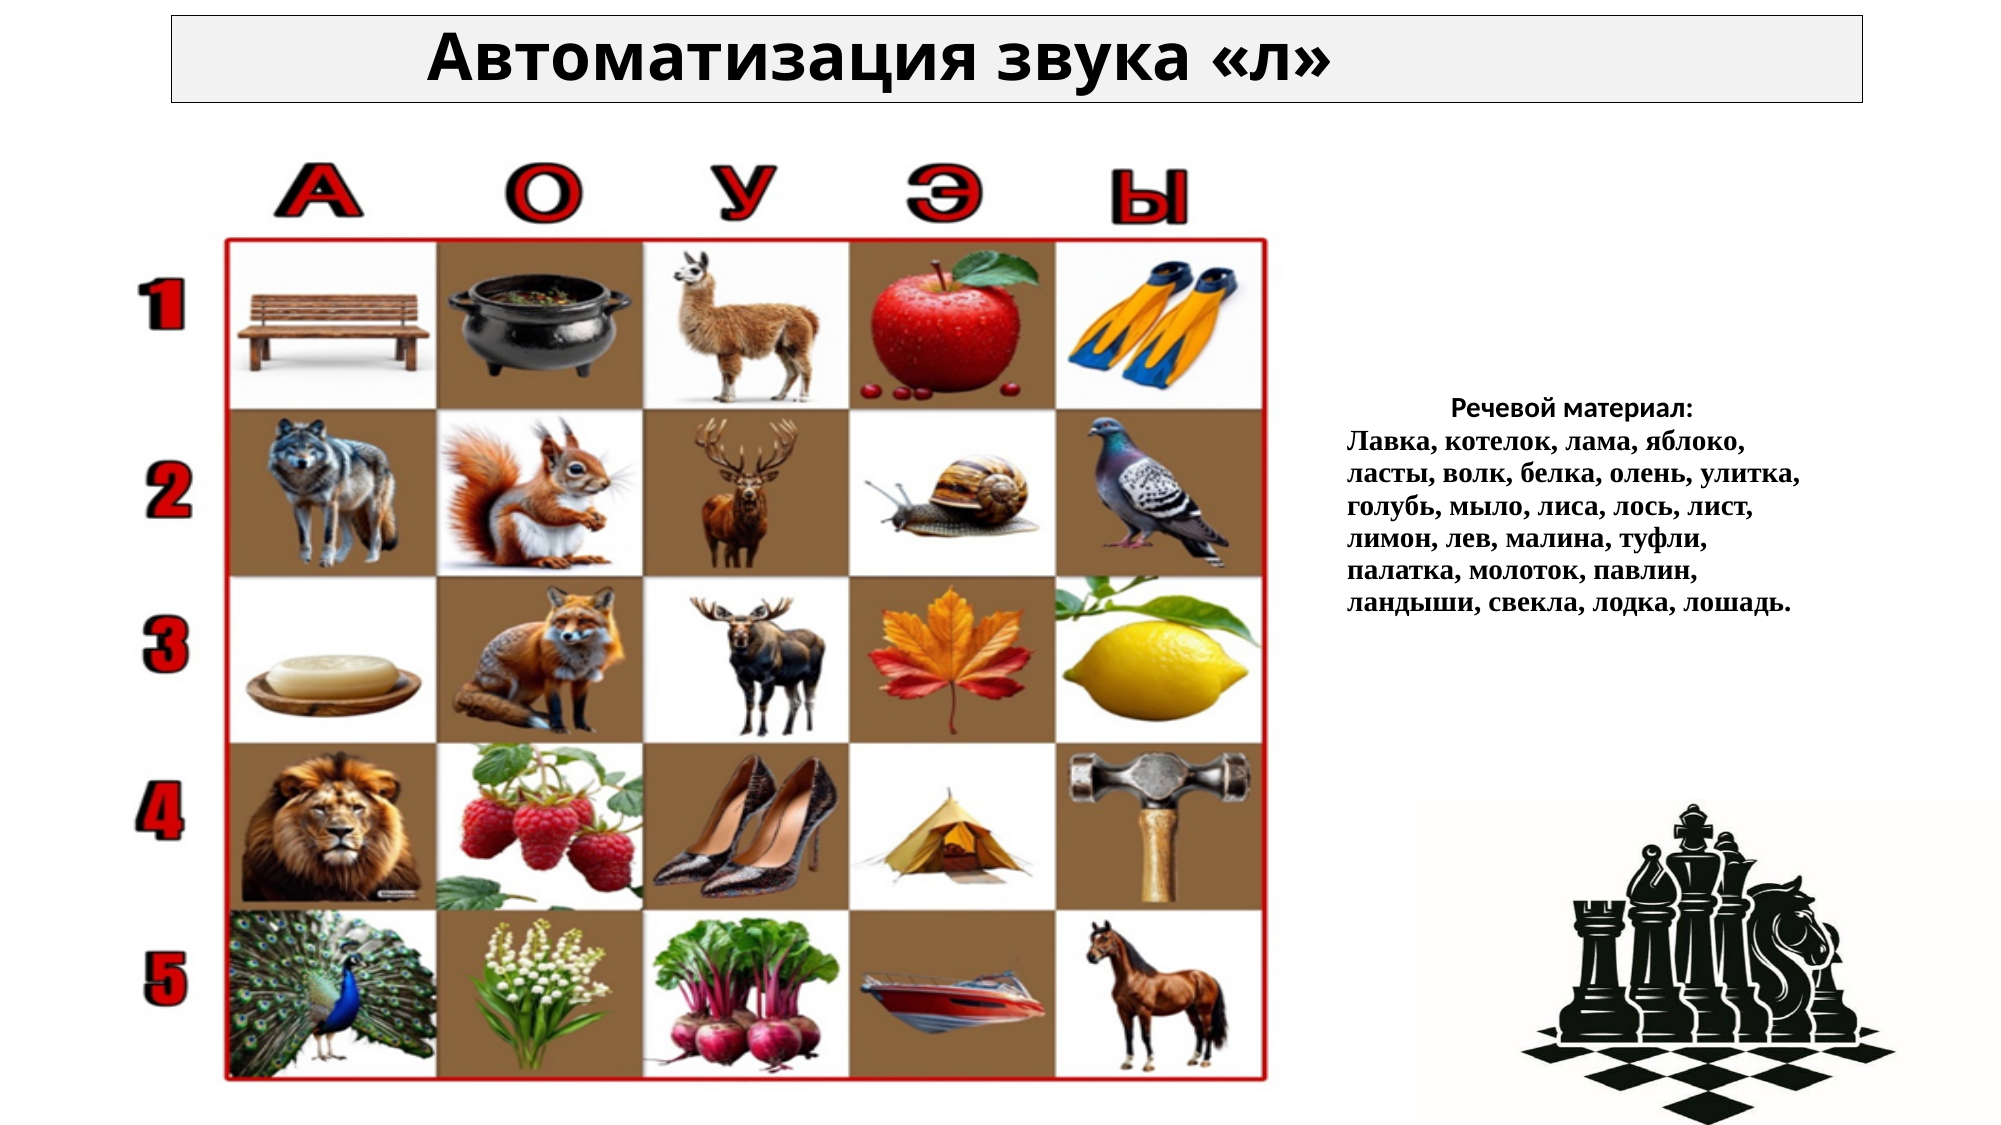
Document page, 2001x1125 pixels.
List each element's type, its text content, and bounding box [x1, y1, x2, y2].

table_header Речевой материал: Лавка, котелок, лама, яблоко, ласты, волк, белка, олень, улитка, голубь, мыло, лиса, лось, лист, лимон, лев, малина, туфли, палатка, молоток, павлин, ландыши, свекла, лодка, лошадь. [1350, 359, 1830, 713]
picture [1416, 799, 2000, 1125]
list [0, 0, 1350, 1091]
title Автоматизация звука «л» [1350, 15, 1863, 103]
